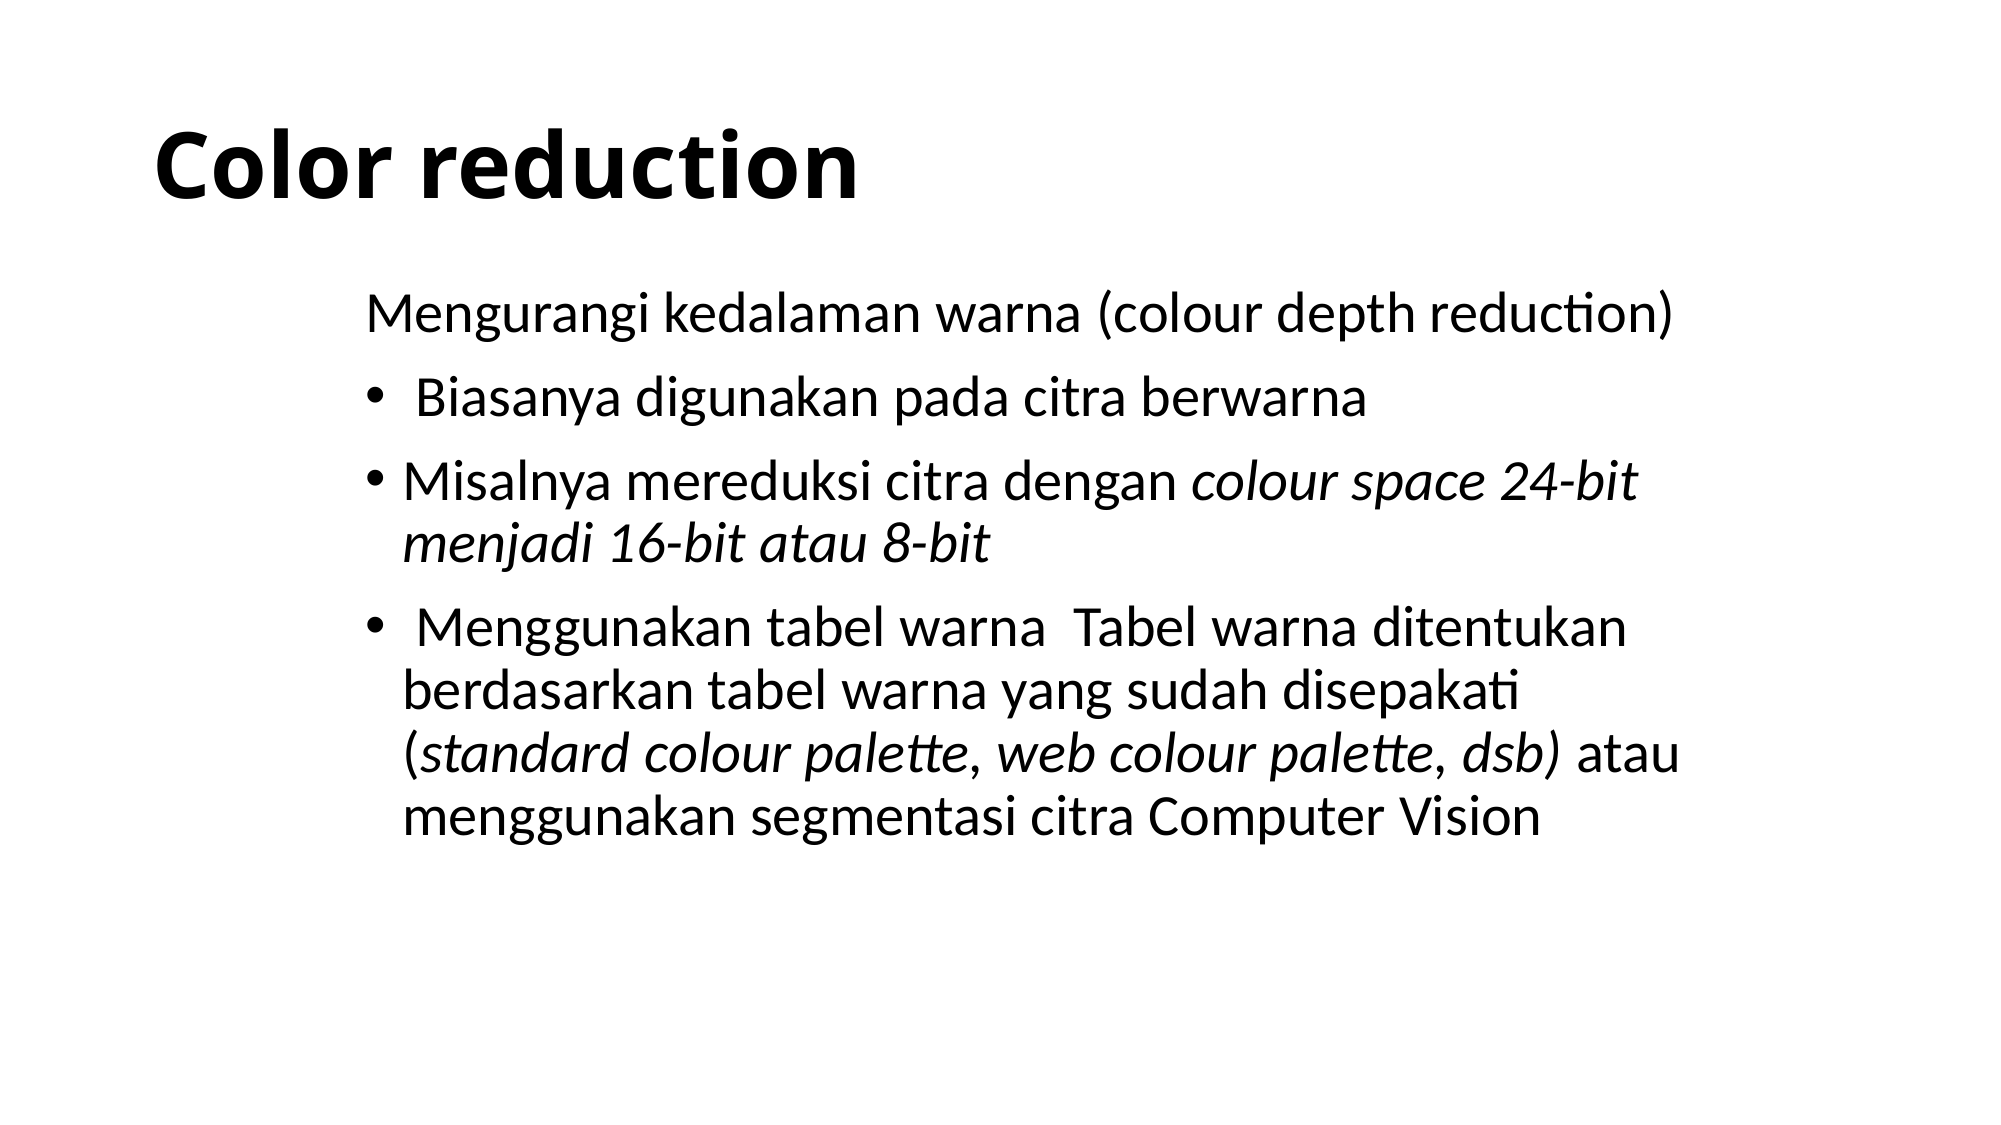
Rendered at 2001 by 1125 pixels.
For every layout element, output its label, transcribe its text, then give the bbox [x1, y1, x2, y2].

list Mengurangi kedalaman warna (colour depth reduction) Biasanya digunakan pada citra berwarna Misalnya mereduksi citra dengan colour space 24-bit menjadi 16-bit atau 8-bit Menggunakan tabel warna Tabel warna ditentukan berdasarkan tabel warna yang sudah disepakati (standard colour palette, web colour palette, dsb) atau menggunakan segmentasi citra Computer Vision [350, 275, 1713, 1000]
title Color reduction [137, 59, 1863, 278]
